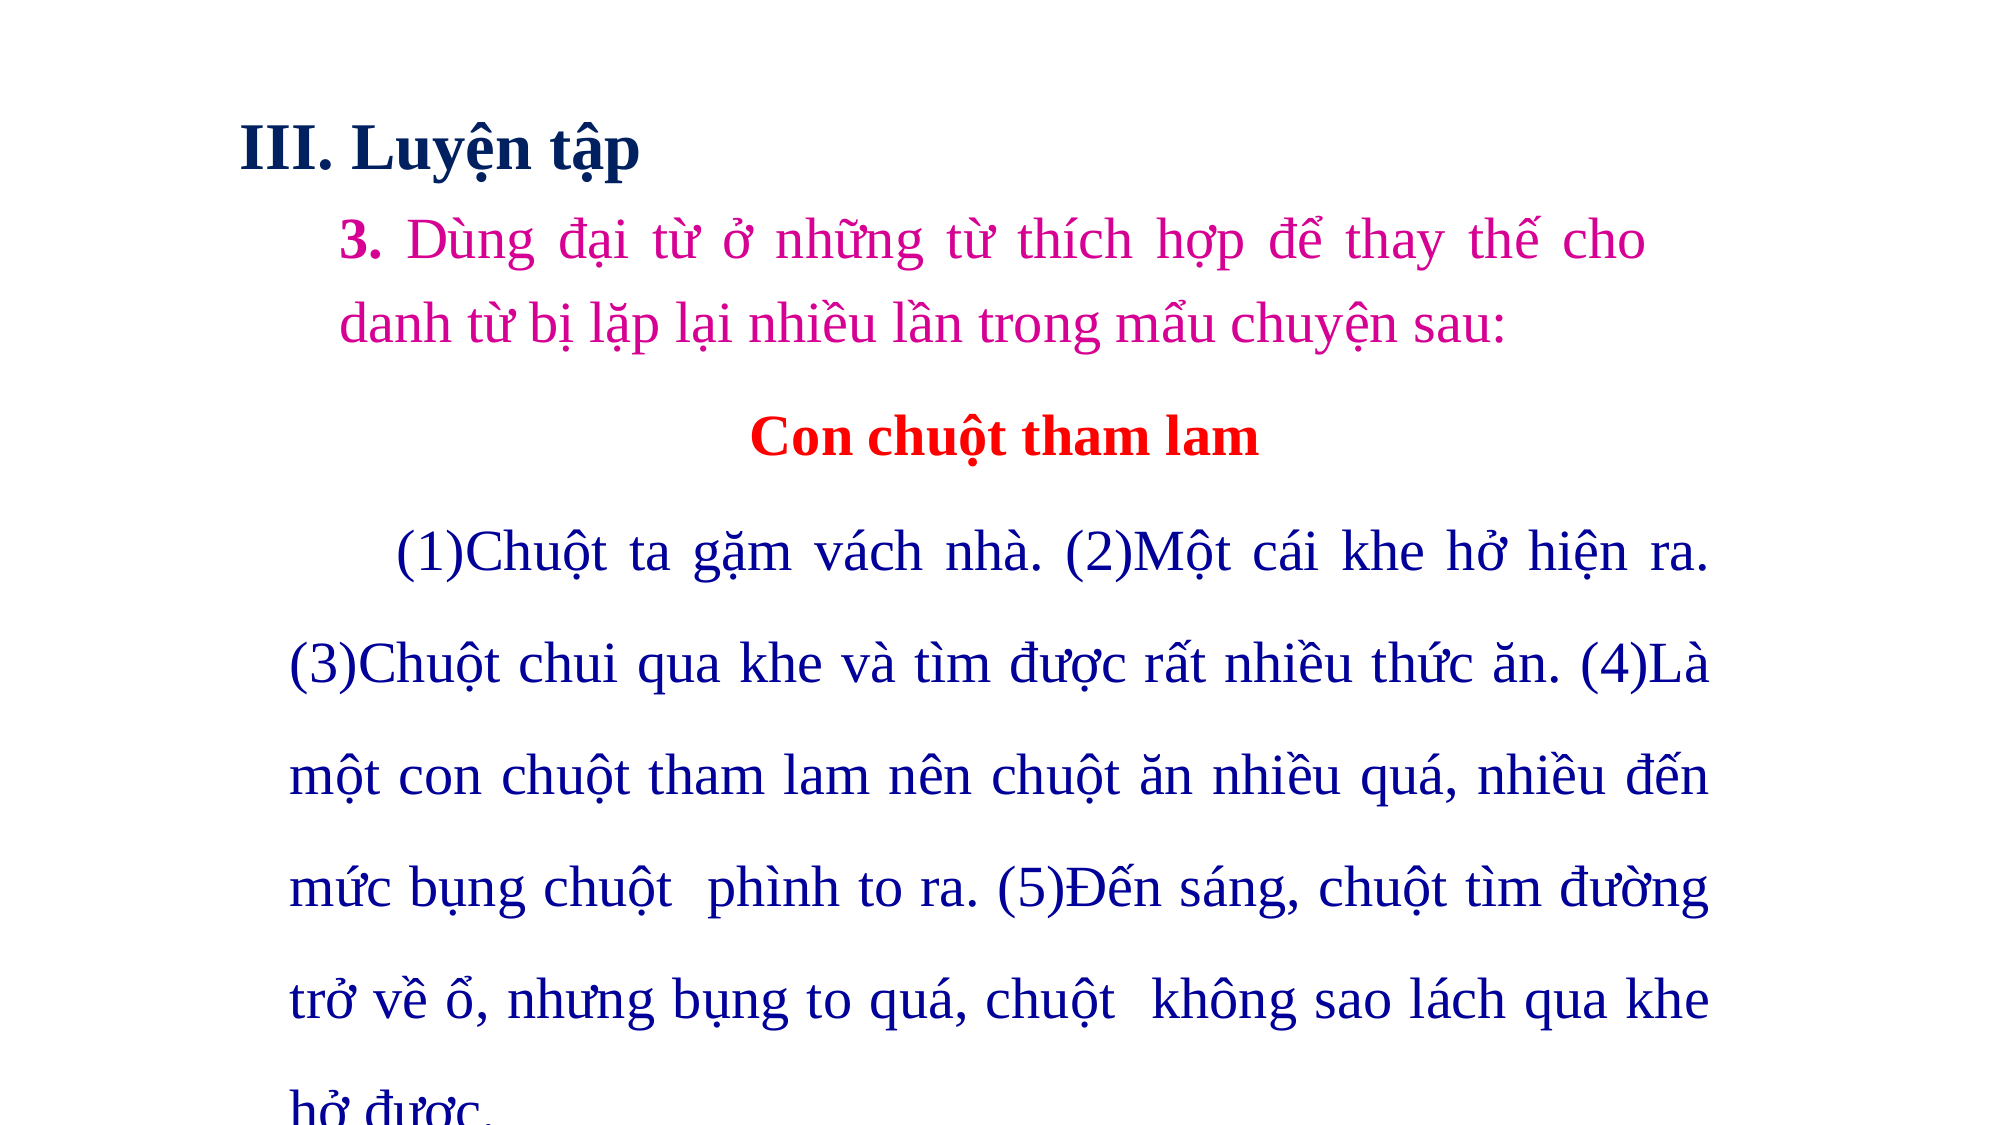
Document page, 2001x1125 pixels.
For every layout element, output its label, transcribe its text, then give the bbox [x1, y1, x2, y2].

text_box Con chuột tham lam [662, 389, 1288, 462]
text_box III. Luyện tập [224, 95, 663, 191]
text_box 3. Dùng đại từ ở những từ thích hợp để thay thế cho danh từ bị lặp lại nhiều lần trong mẩu chuyện sau: [324, 179, 1663, 362]
text_box (1)Chuột ta gặm vách nhà. (2)Một cái khe hở hiện ra. (3)Chuột chui qua khe và tìm được rất nhiều thức ăn. (4)Là một con chuột tham lam nên chuột ăn nhiều quá, nhiều đến mức bụng chuột phình to ra. (5)Đến sáng, chuột tìm đường trở về ổ, nhưng bụng to quá, chuột không sao lách qua khe hở được. [275, 462, 1725, 1125]
